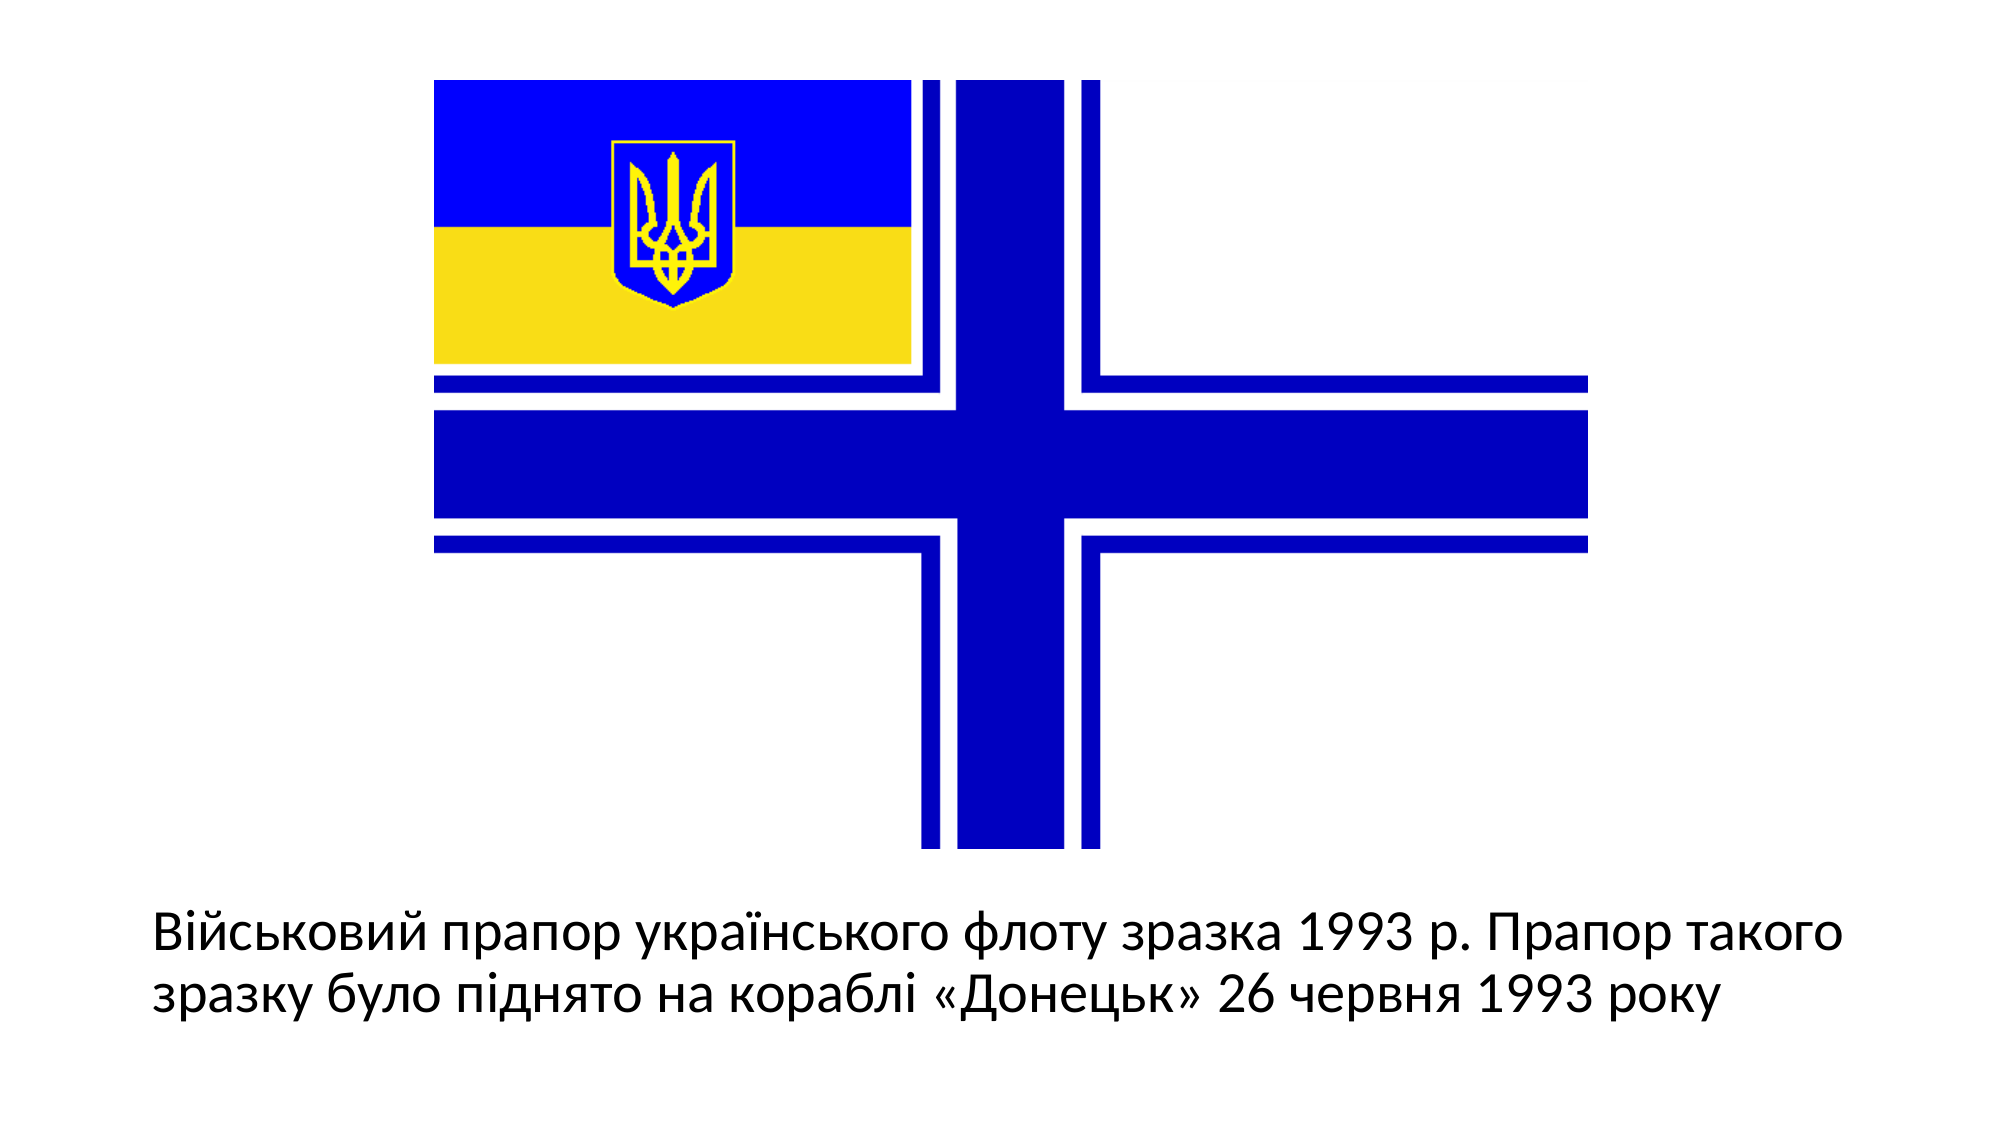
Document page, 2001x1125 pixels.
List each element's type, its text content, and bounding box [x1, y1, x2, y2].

picture [434, 80, 1588, 849]
list Військовий прапор українського флоту зразка 1993 р. Прапор такого зразку було піднято на кораблі «Донецьк» 26 червня 1993 року [137, 299, 1863, 1040]
